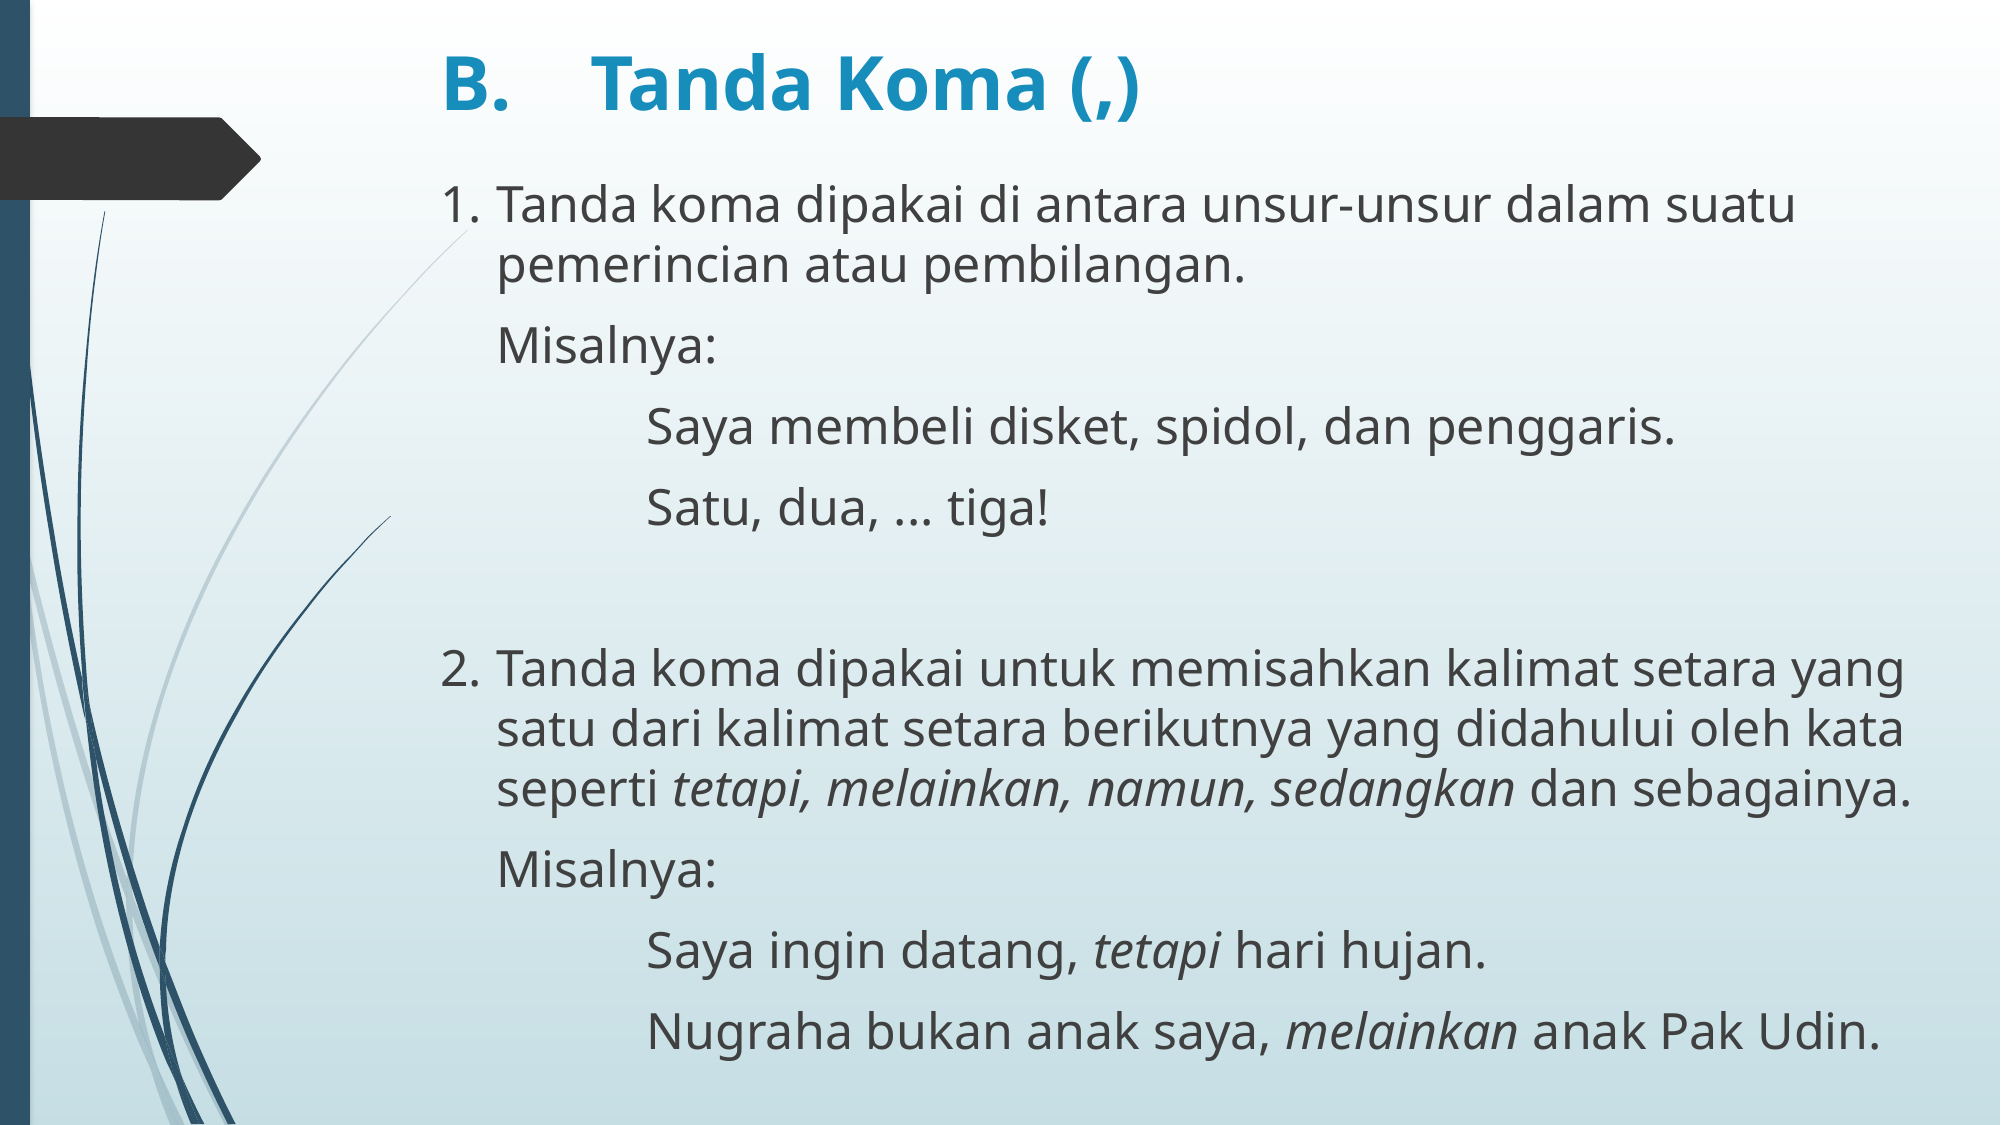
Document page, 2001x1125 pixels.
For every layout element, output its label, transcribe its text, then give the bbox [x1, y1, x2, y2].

title B. Tanda Koma (,) [425, 27, 1888, 164]
list 1. Tanda koma dipakai di antara unsur-unsur dalam suatu pemerincian atau pembilangan. Misalnya: Saya membeli disket, spidol, dan penggaris. Satu, dua, ... tiga! 2. Tanda koma dipakai untuk memisahkan kalimat setara yang satu dari kalimat setara berikutnya yang didahului oleh kata seperti tetapi, melainkan, namun, sedangkan dan sebagainya. Misalnya: Saya ingin datang, tetapi hari hujan. Nugraha bukan anak saya, melainkan anak Pak Udin. [425, 164, 1962, 1039]
